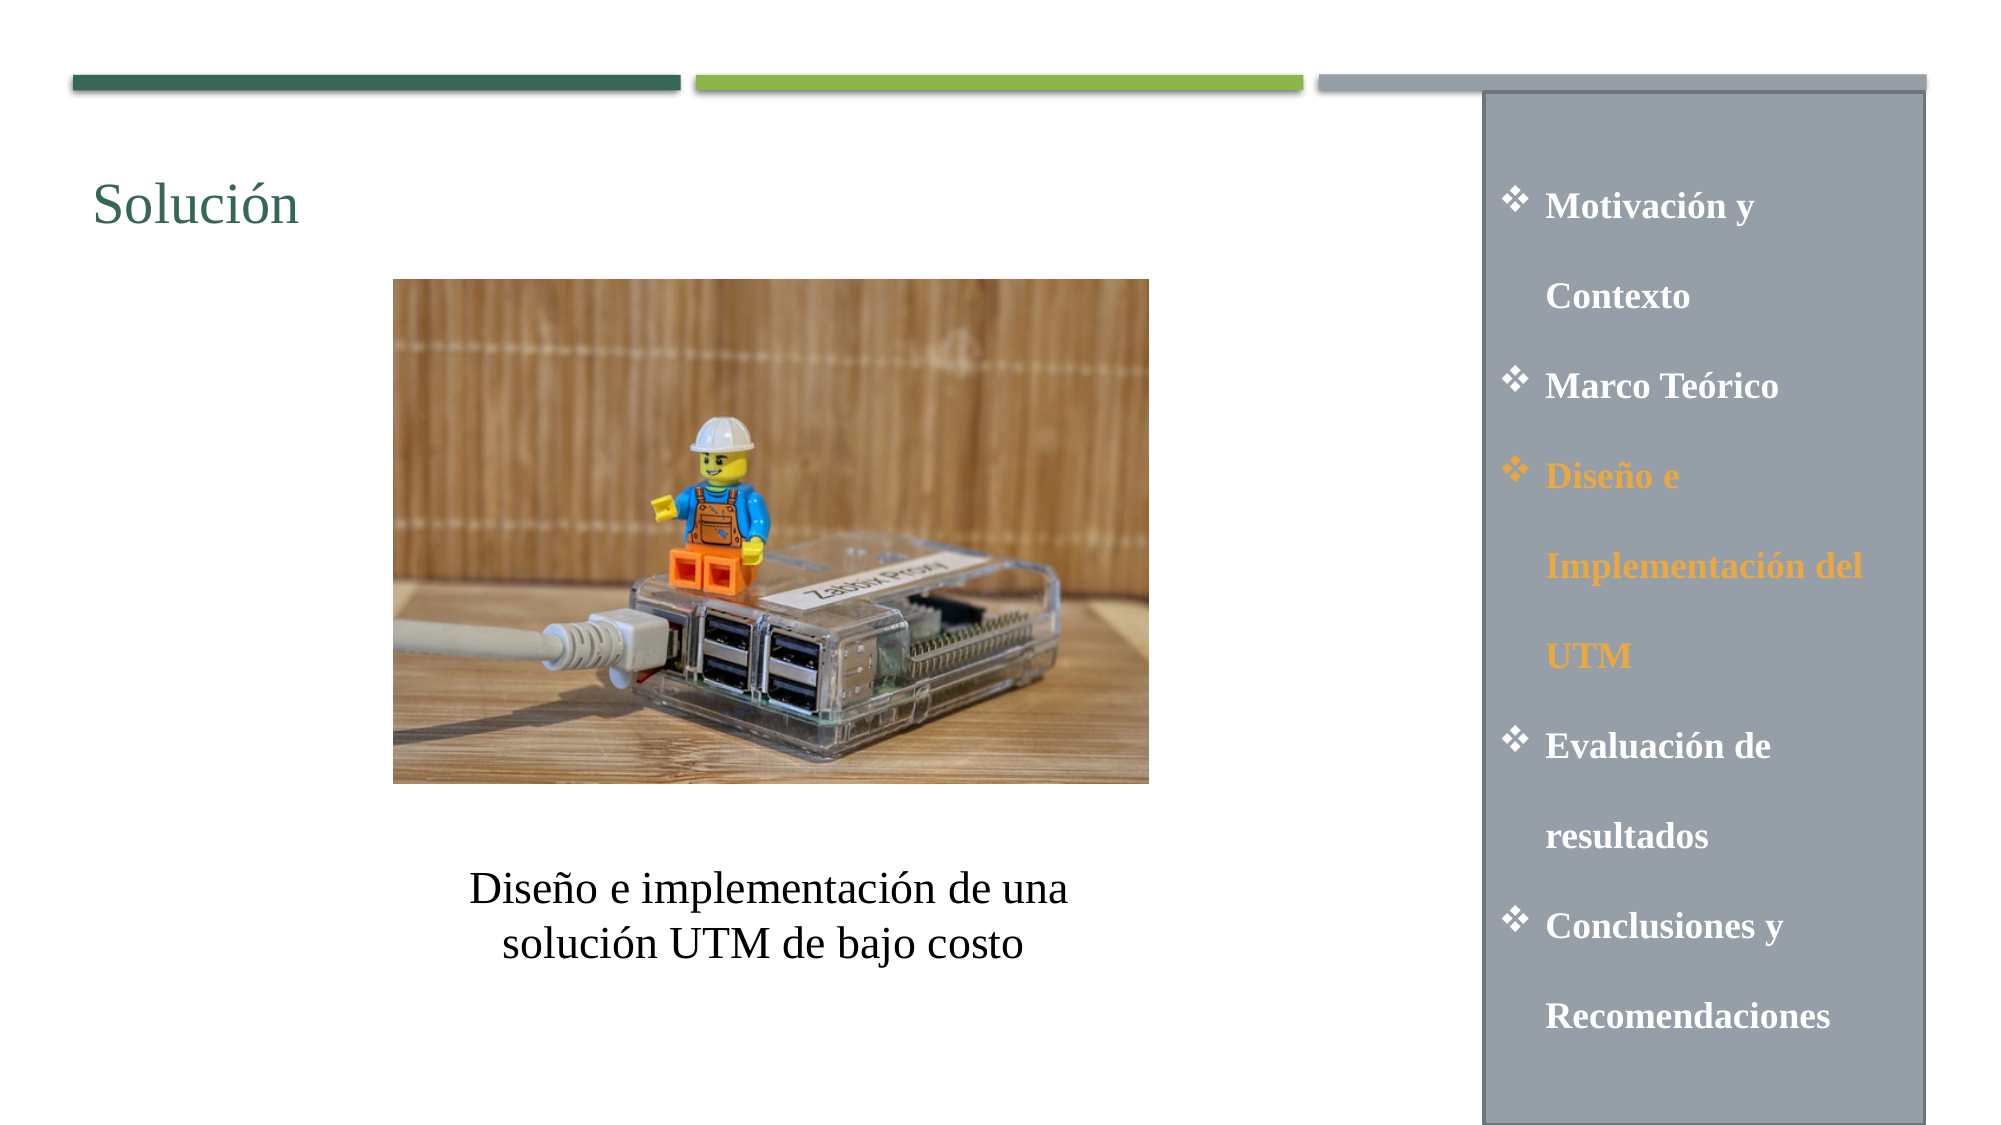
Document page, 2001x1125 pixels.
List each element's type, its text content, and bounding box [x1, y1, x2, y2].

text_box Solución [77, 158, 856, 244]
picture [393, 279, 1150, 784]
text_box Motivación y Contexto Marco Teórico Diseño e Implementación del UTM Evaluación de resultados Conclusiones y Recomendaciones [1482, 90, 1926, 1125]
text_box Diseño e implementación de una solución UTM de bajo costo [390, 850, 1149, 976]
